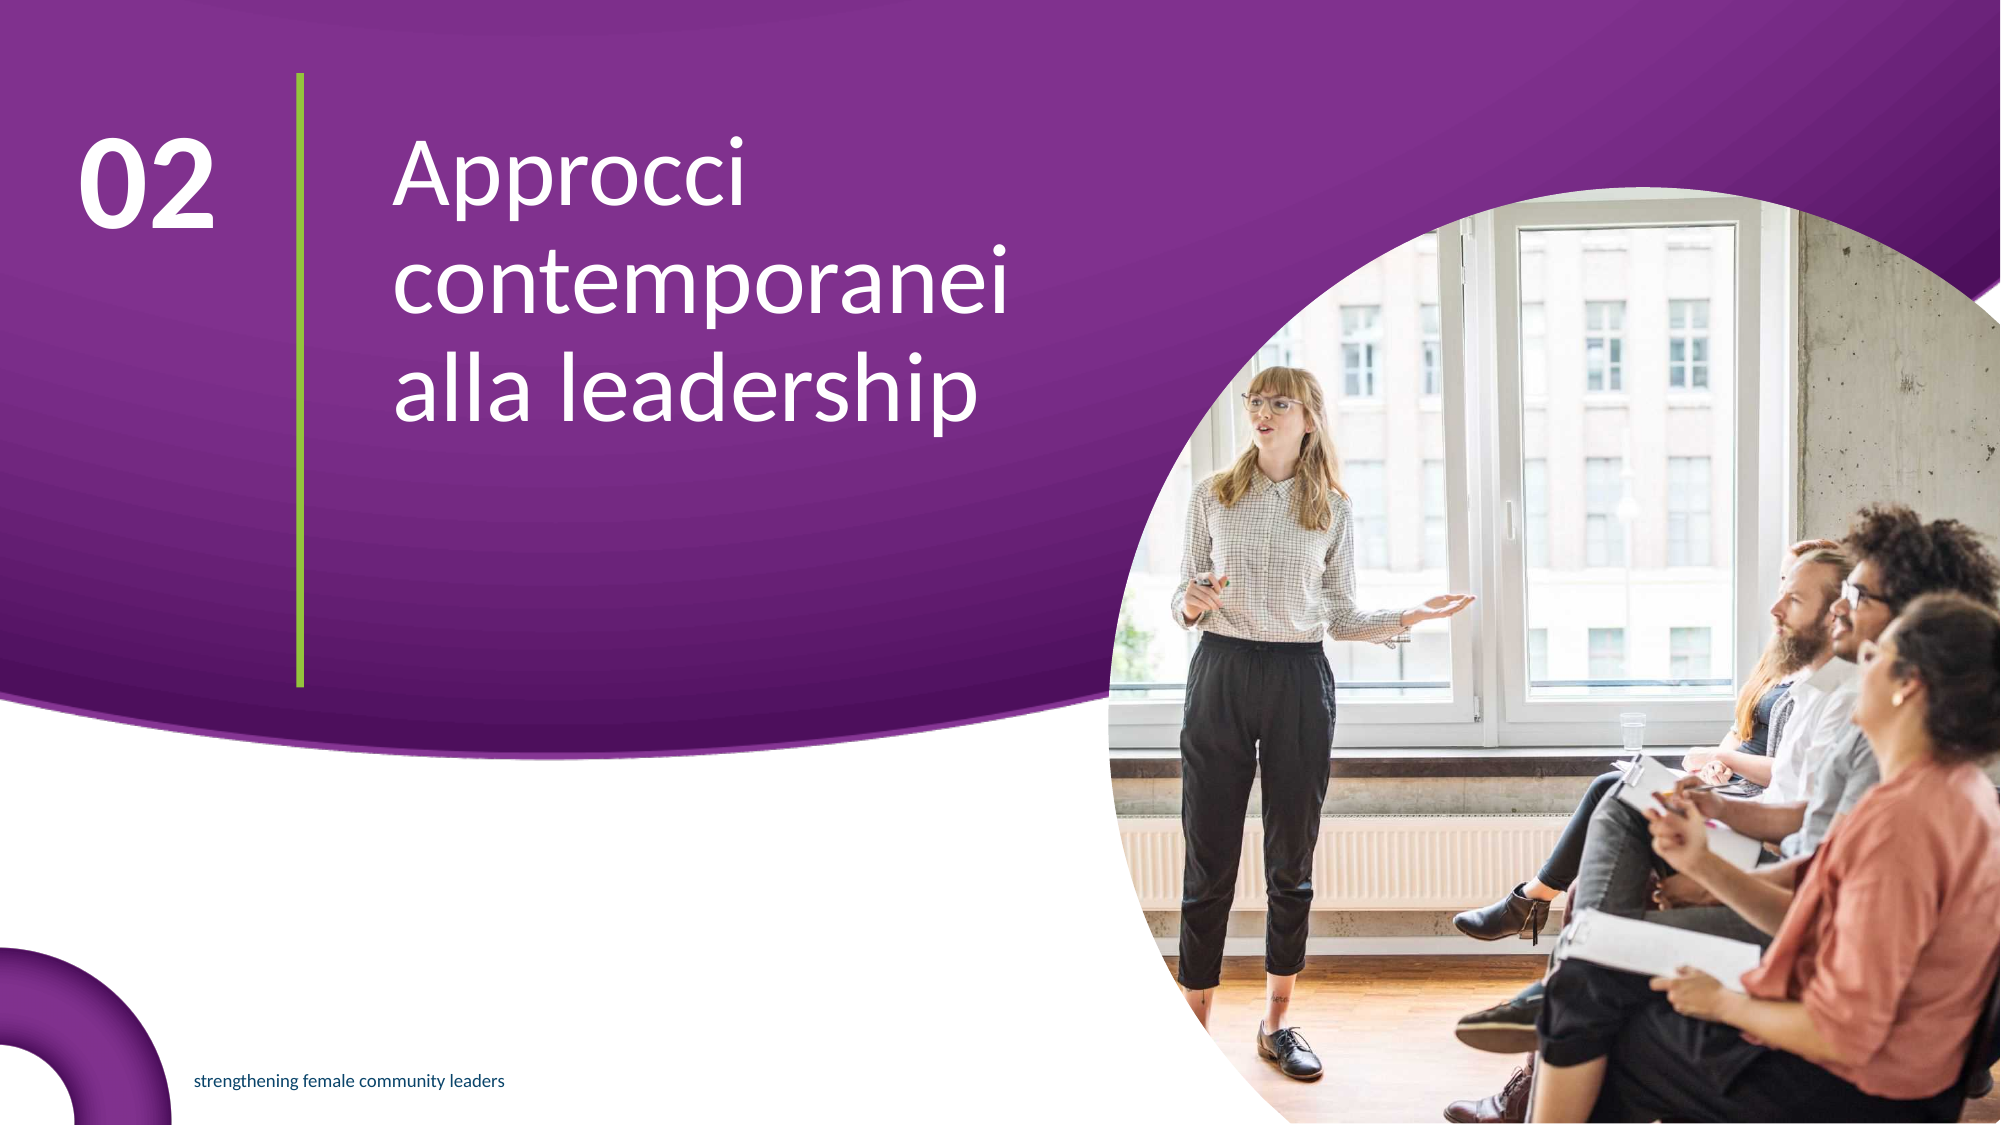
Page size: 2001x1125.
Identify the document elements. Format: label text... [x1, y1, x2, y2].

list Approcci contemporanei alla leadership [378, 70, 1143, 492]
list 02 [63, 115, 270, 254]
picture [0, 0, 2001, 1124]
picture [0, 937, 189, 1125]
